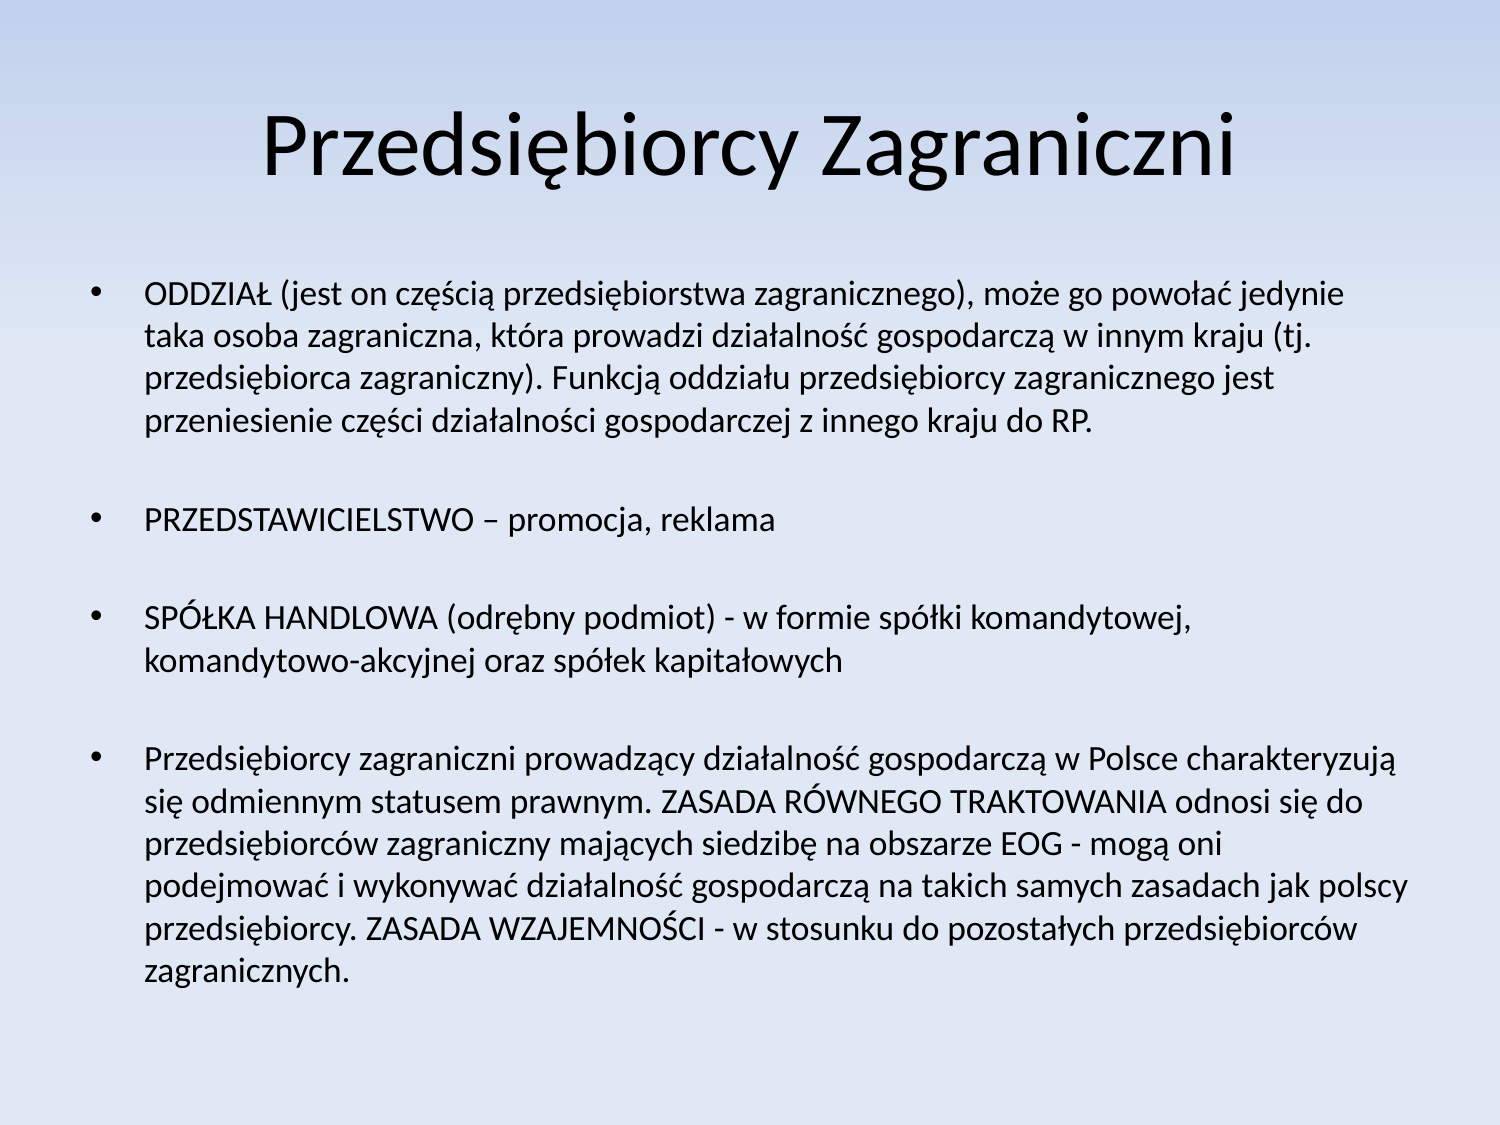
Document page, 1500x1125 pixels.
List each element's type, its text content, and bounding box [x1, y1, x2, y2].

list ODDZIAŁ (jest on częścią przedsiębiorstwa zagranicznego), może go powołać jedynie taka osoba zagraniczna, która prowadzi działalność gospodarczą w innym kraju (tj. przedsiębiorca zagraniczny). Funkcją oddziału przedsiębiorcy zagranicznego jest przeniesienie części działalności gospodarczej z innego kraju do RP. PRZEDSTAWICIELSTWO – promocja, reklama SPÓŁKA HANDLOWA (odrębny podmiot) - w formie spółki komandytowej, komandytowo-akcyjnej oraz spółek kapitałowych Przedsiębiorcy zagraniczni prowadzący działalność gospodarczą w Polsce charakteryzują się odmiennym statusem prawnym. ZASADA RÓWNEGO TRAKTOWANIA odnosi się do przedsiębiorców zagraniczny mających siedzibę na obszarze EOG - mogą oni podejmować i wykonywać działalność gospodarczą na takich samych zasadach jak polscy przedsiębiorcy. ZASADA WZAJEMNOŚCI - w stosunku do pozostałych przedsiębiorców zagranicznych. [75, 262, 1425, 1005]
title Przedsiębiorcy Zagraniczni [75, 45, 1425, 233]
